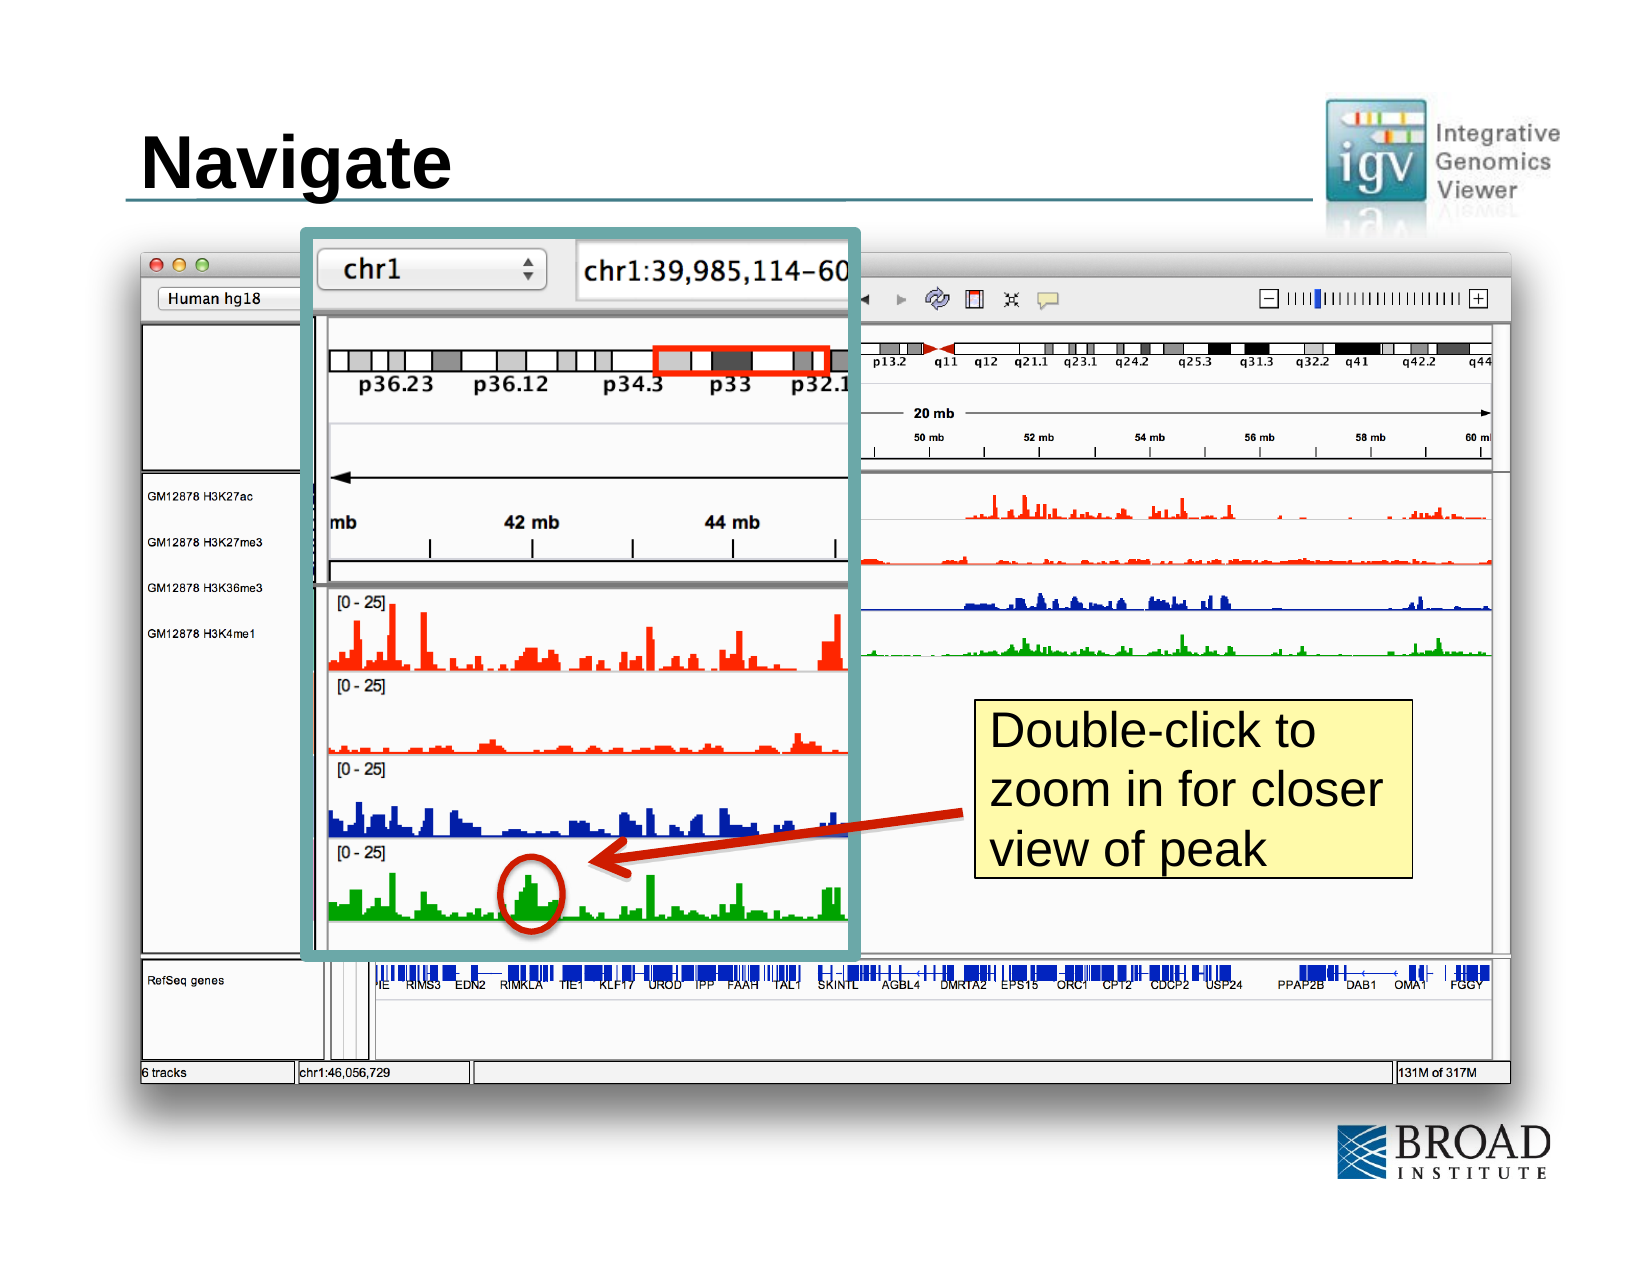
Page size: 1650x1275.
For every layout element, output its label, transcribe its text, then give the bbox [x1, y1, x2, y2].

picture [1325, 92, 1560, 212]
text_box [587, 836, 632, 879]
text_box Double-click to zoom in for closer view of peak [975, 699, 1413, 878]
text_box [549, 810, 965, 904]
text_box [500, 856, 562, 932]
picture [1337, 1174, 1551, 1179]
text_box [306, 233, 855, 957]
text_box [75, 212, 1576, 1174]
text_box [489, 849, 574, 947]
title Navigate [113, 113, 1537, 212]
